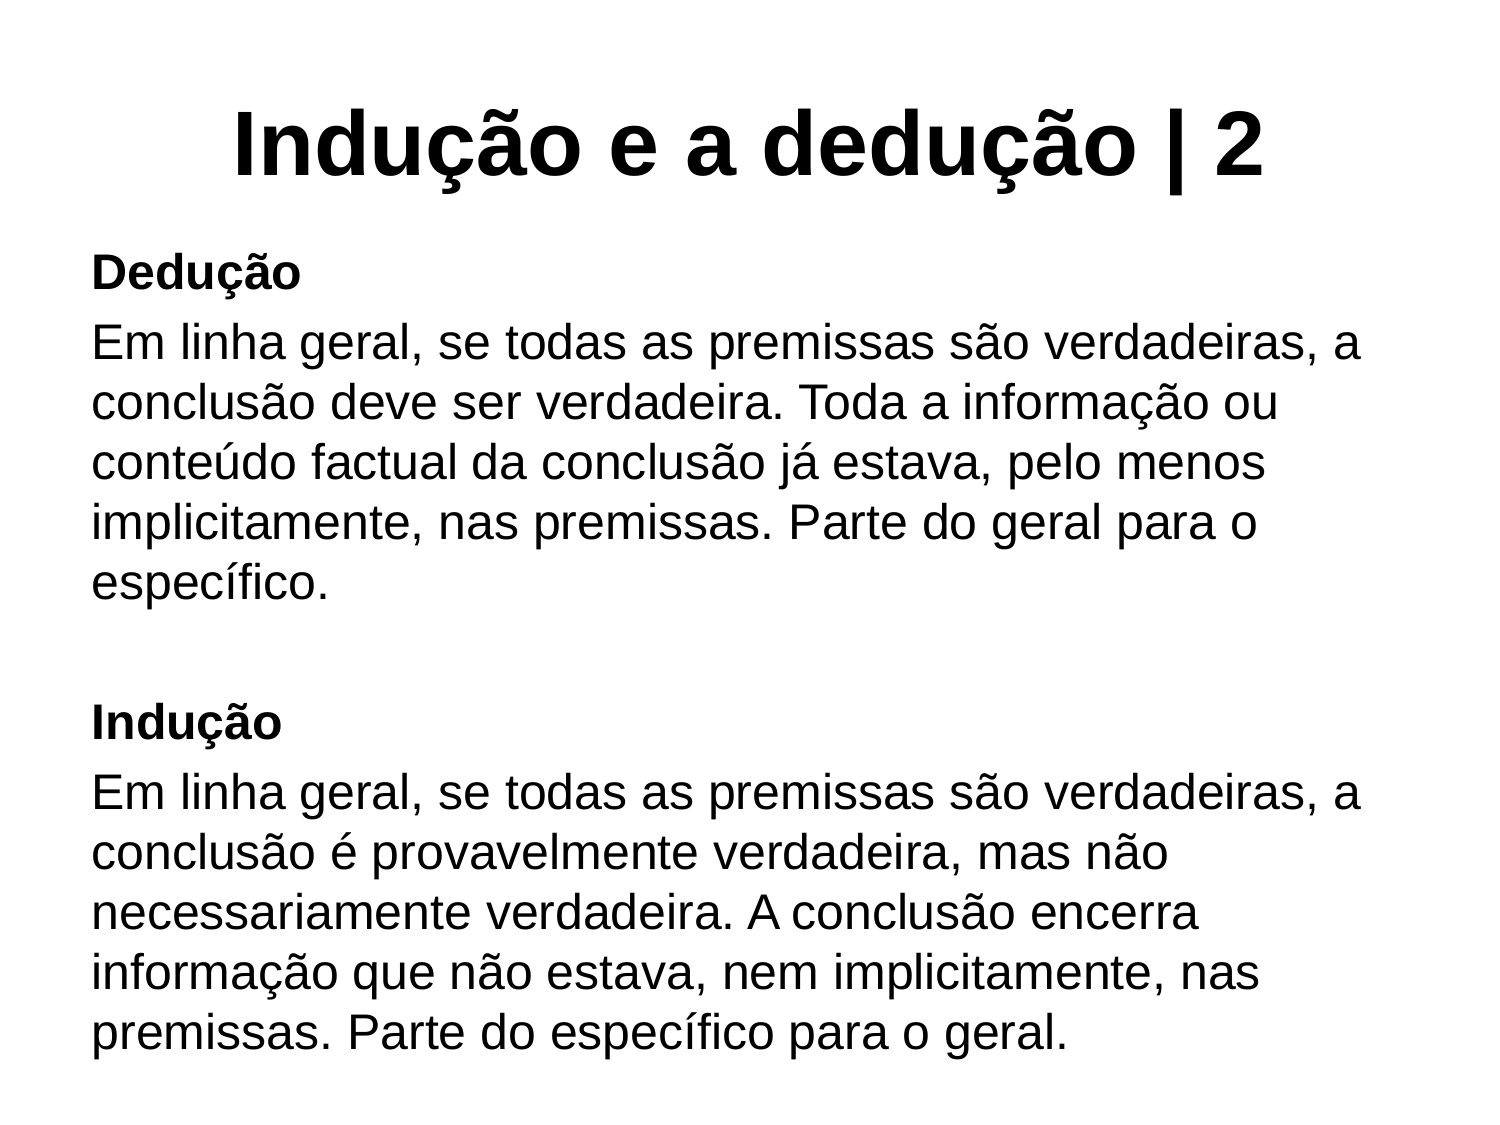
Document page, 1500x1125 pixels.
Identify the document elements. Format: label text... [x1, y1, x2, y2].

title Indução e a dedução | 2 [74, 44, 1426, 233]
list Dedução Em linha geral, se todas as premissas são verdadeiras, a conclusão deve ser verdadeira. Toda a informação ou conteúdo factual da conclusão já estava, pelo menos implicitamente, nas premissas. Parte do geral para o específico. Indução Em linha geral, se todas as premissas são verdadeiras, a conclusão é provavelmente verdadeira, mas não necessariamente verdadeira. A conclusão encerra informação que não estava, nem implicitamente, nas premissas. Parte do específico para o geral. [76, 231, 1427, 975]
